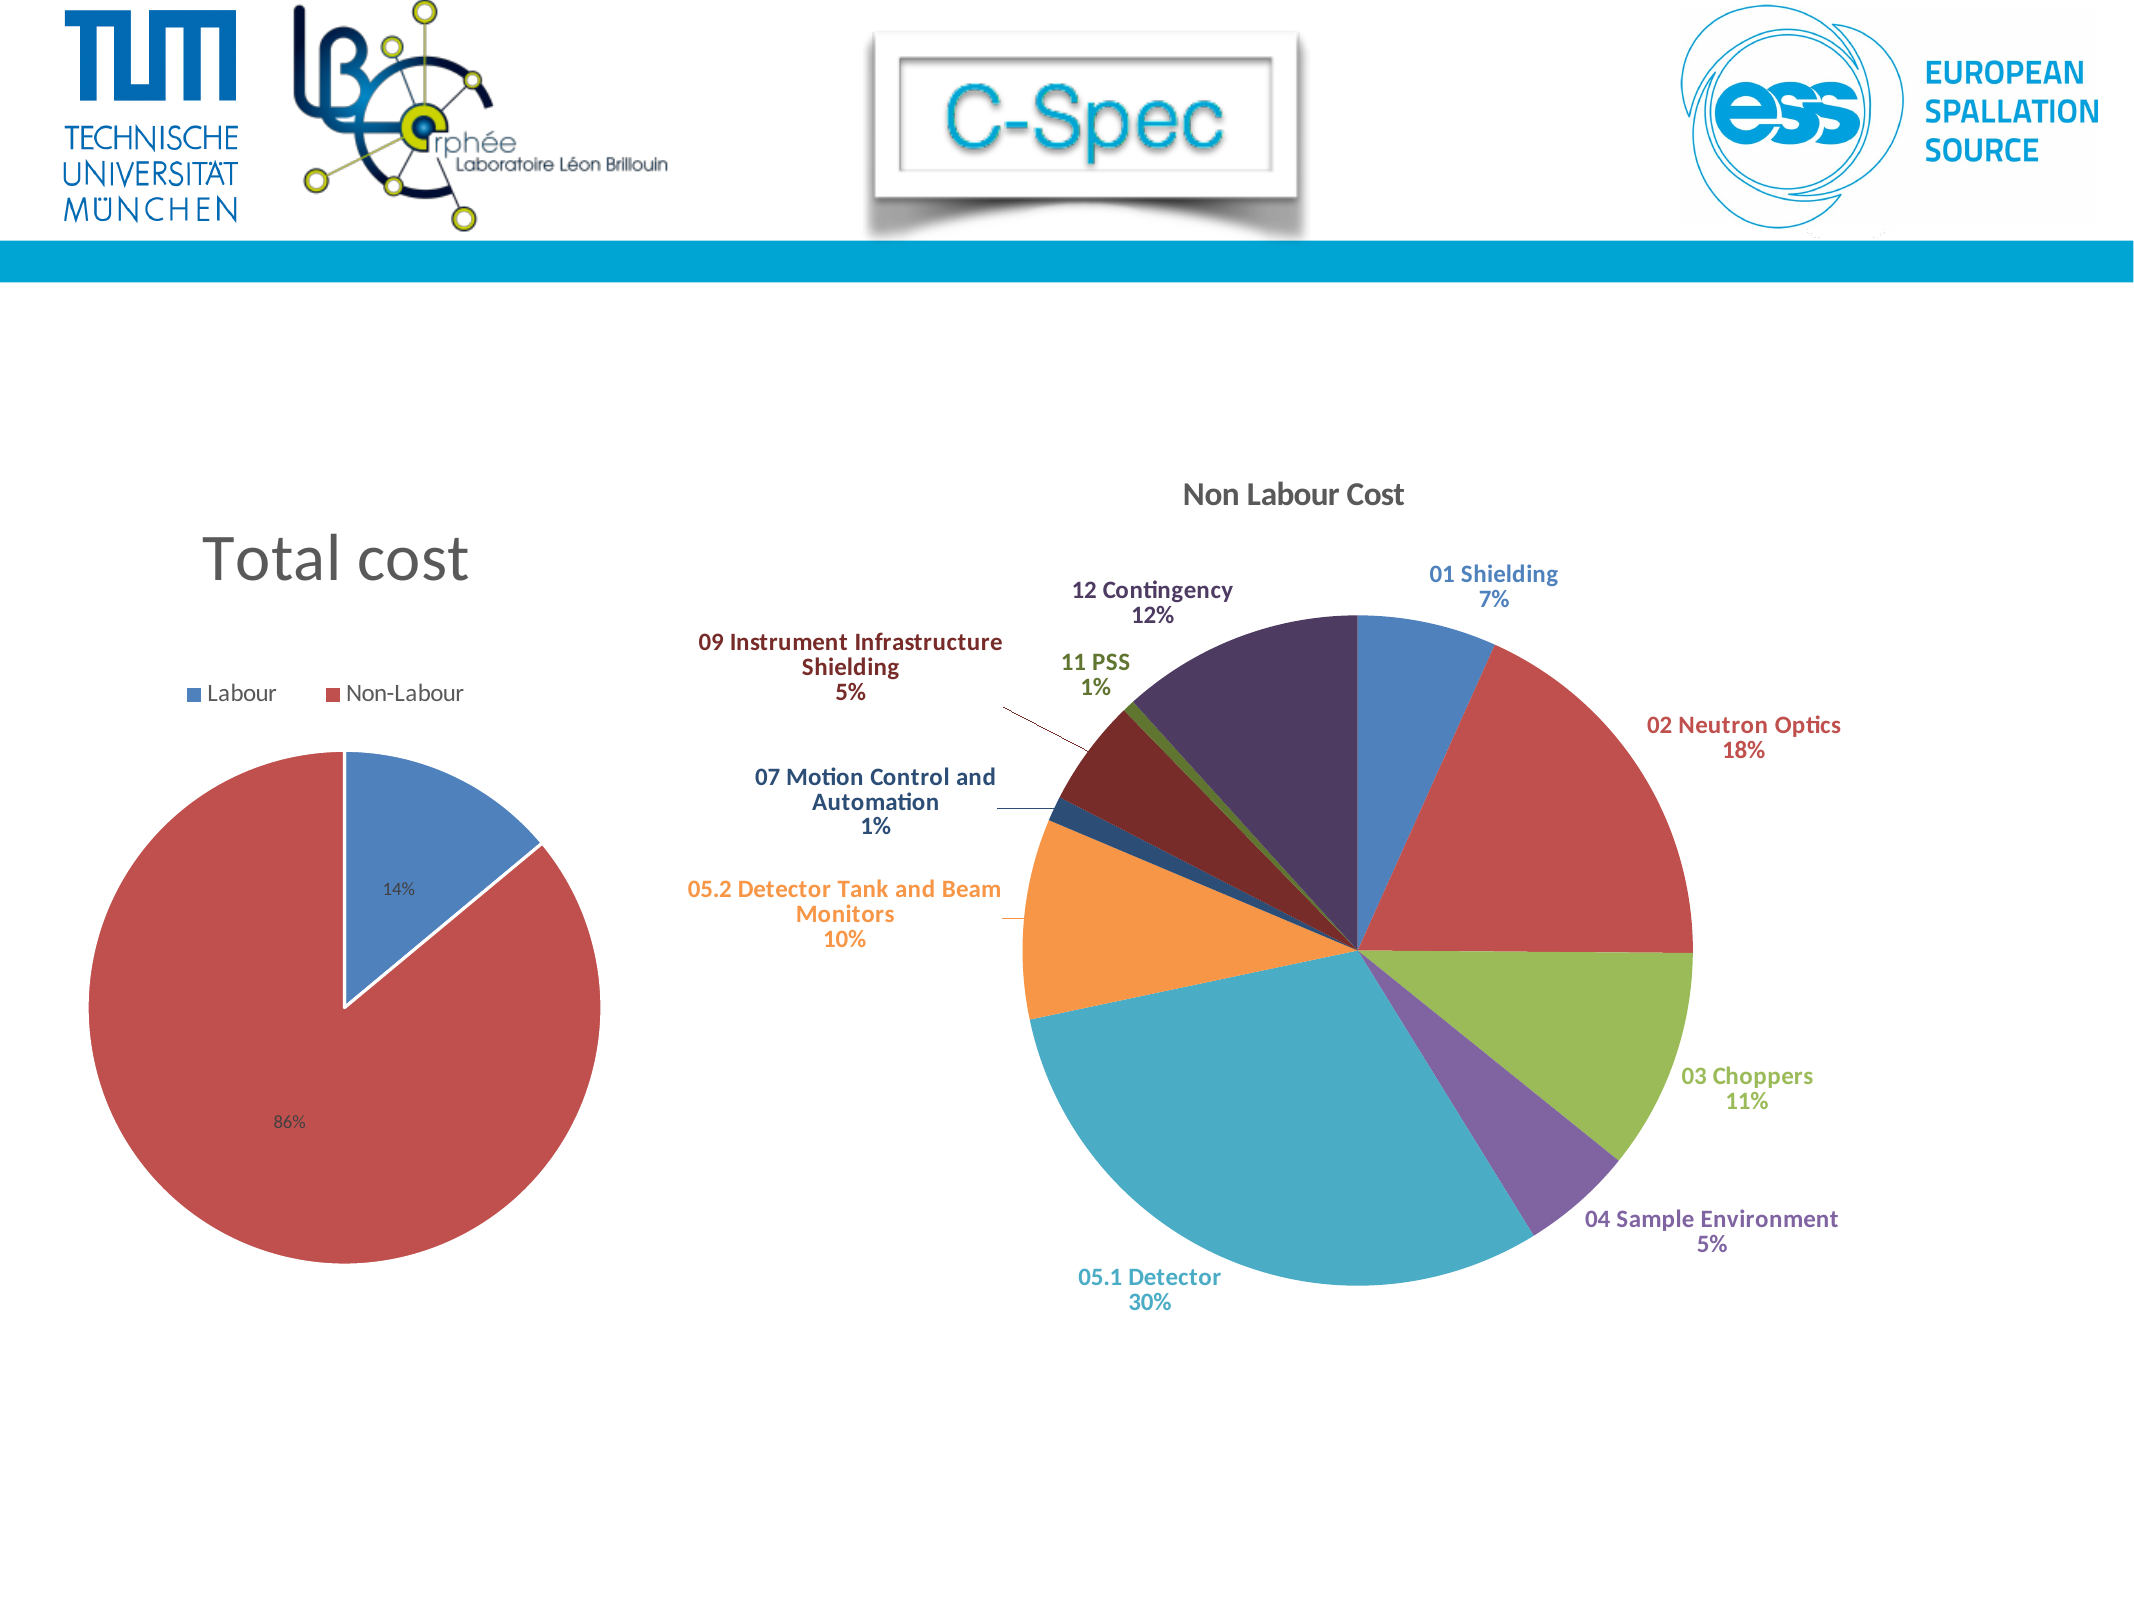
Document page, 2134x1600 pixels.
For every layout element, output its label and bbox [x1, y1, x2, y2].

picture [38, 4, 263, 229]
chart [0, 425, 2041, 1434]
picture [863, 32, 1310, 240]
picture [271, 0, 689, 240]
picture [1680, 4, 2098, 240]
